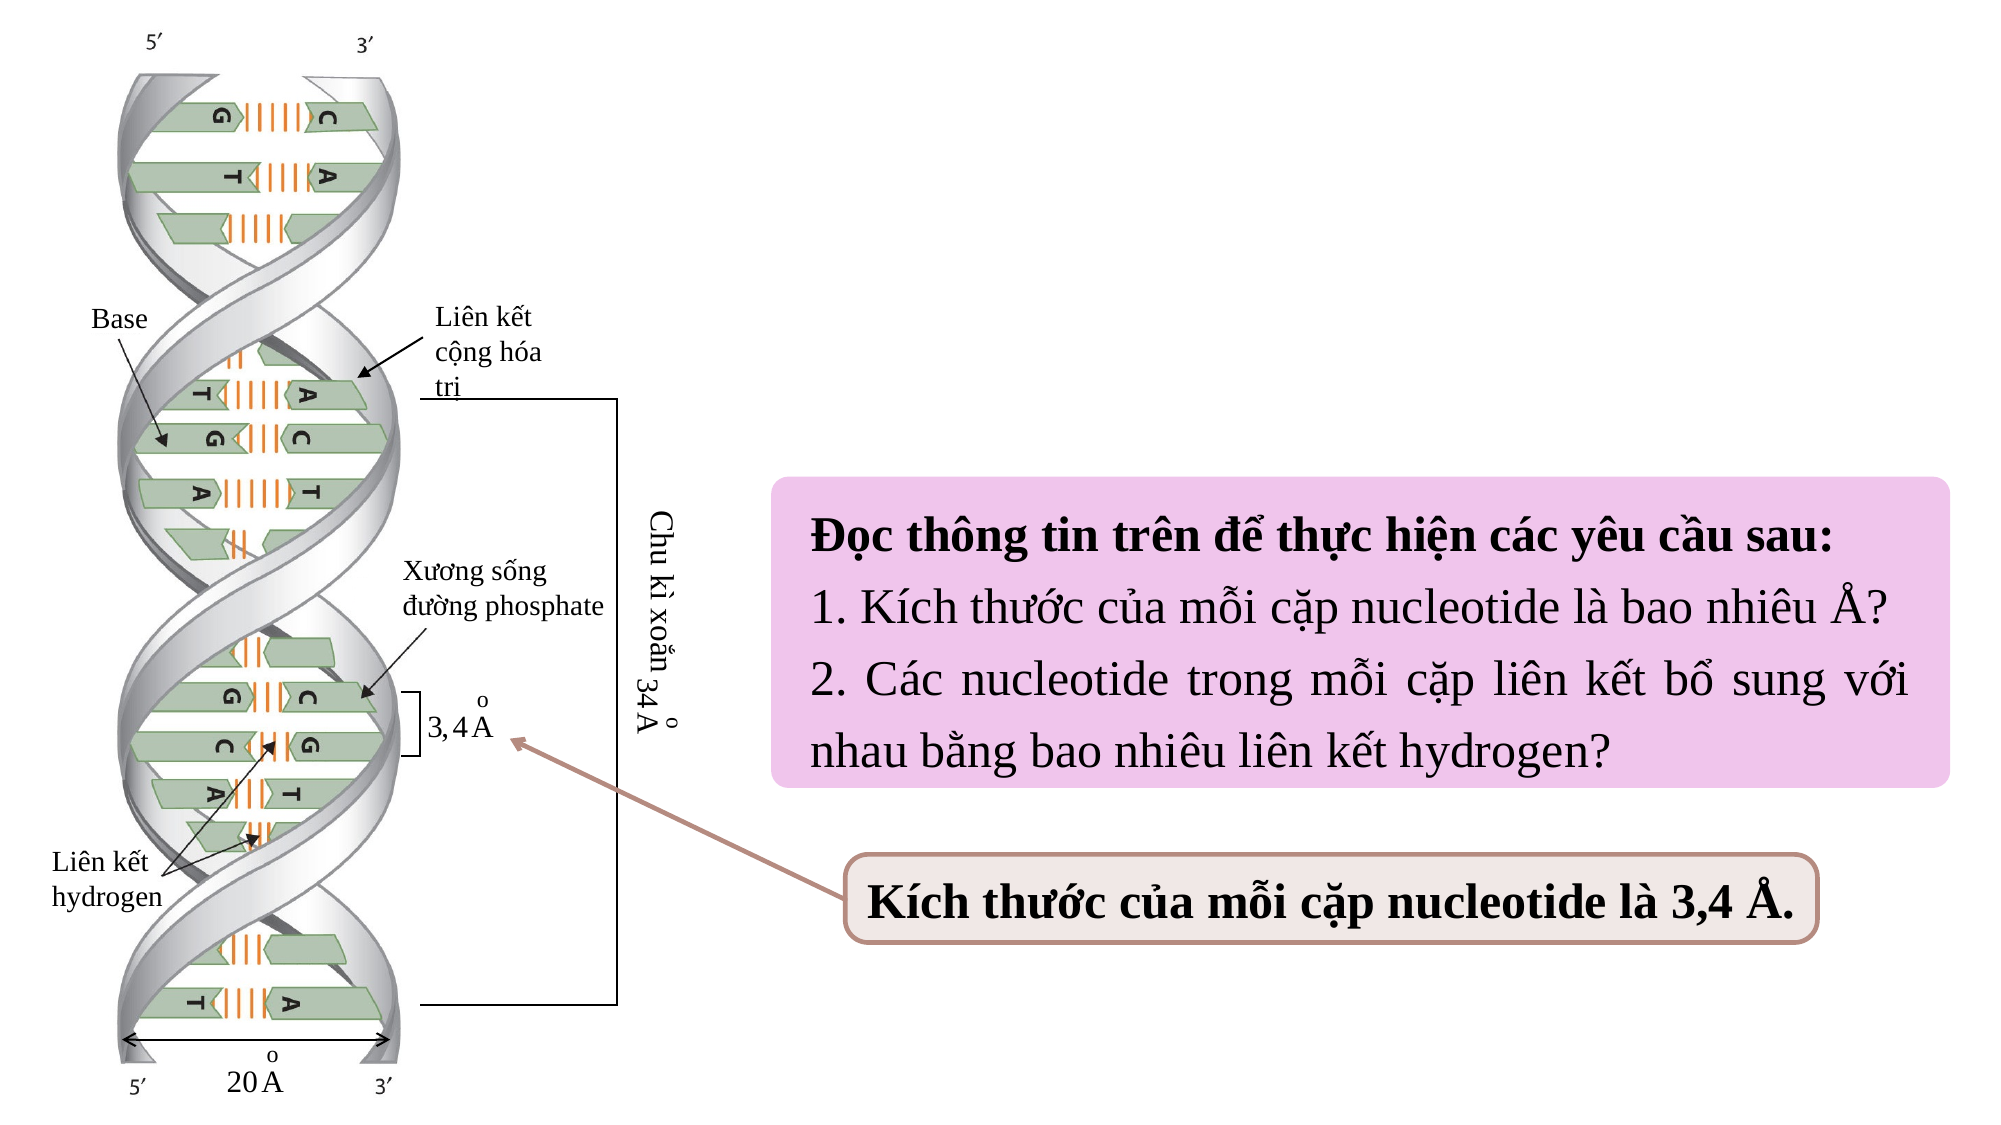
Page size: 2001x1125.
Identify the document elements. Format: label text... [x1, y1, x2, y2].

text_box Kích thước của mỗi cặp nucleotide là 3,4 Å. [845, 854, 1818, 943]
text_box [509, 738, 846, 900]
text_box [770, 476, 1951, 789]
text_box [36, 18, 692, 1107]
